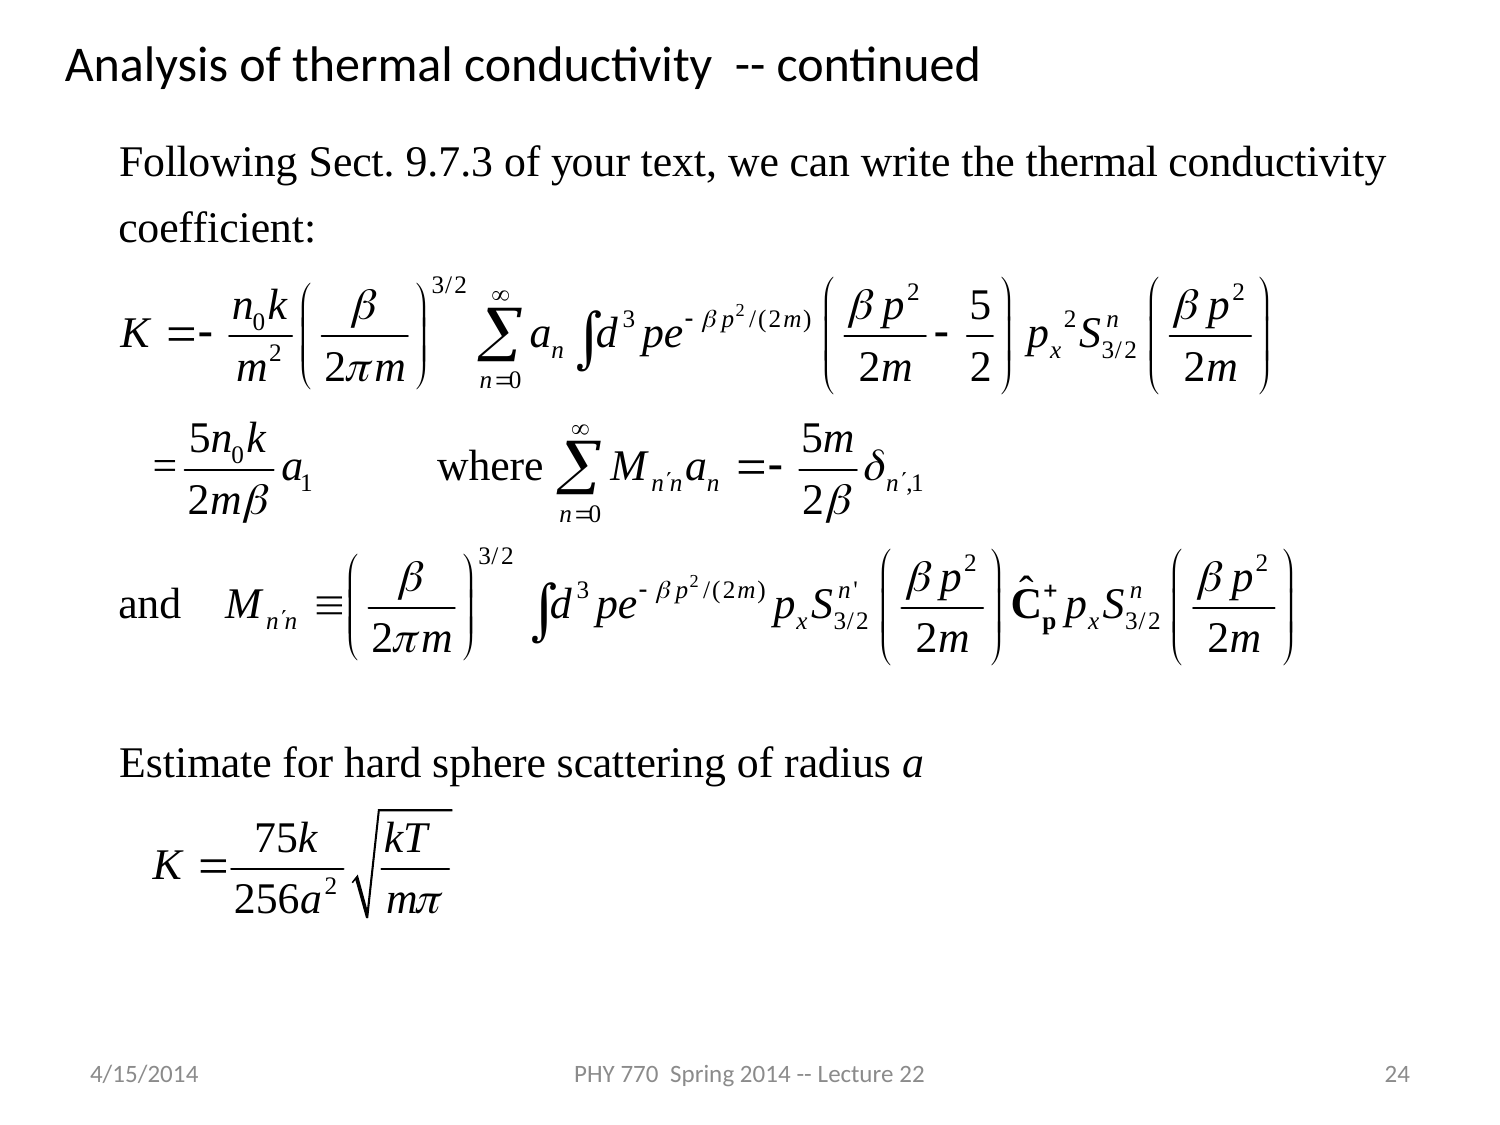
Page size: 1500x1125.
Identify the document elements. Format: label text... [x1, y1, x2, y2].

text_box Analysis of thermal conductivity -- continued [50, 24, 1375, 100]
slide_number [75, 1042, 425, 1103]
slide_number 24 [1074, 1042, 1425, 1103]
footer PHY 770 Spring 2014 -- Lecture 22 [512, 1042, 988, 1103]
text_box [112, 135, 1397, 676]
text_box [112, 737, 934, 928]
